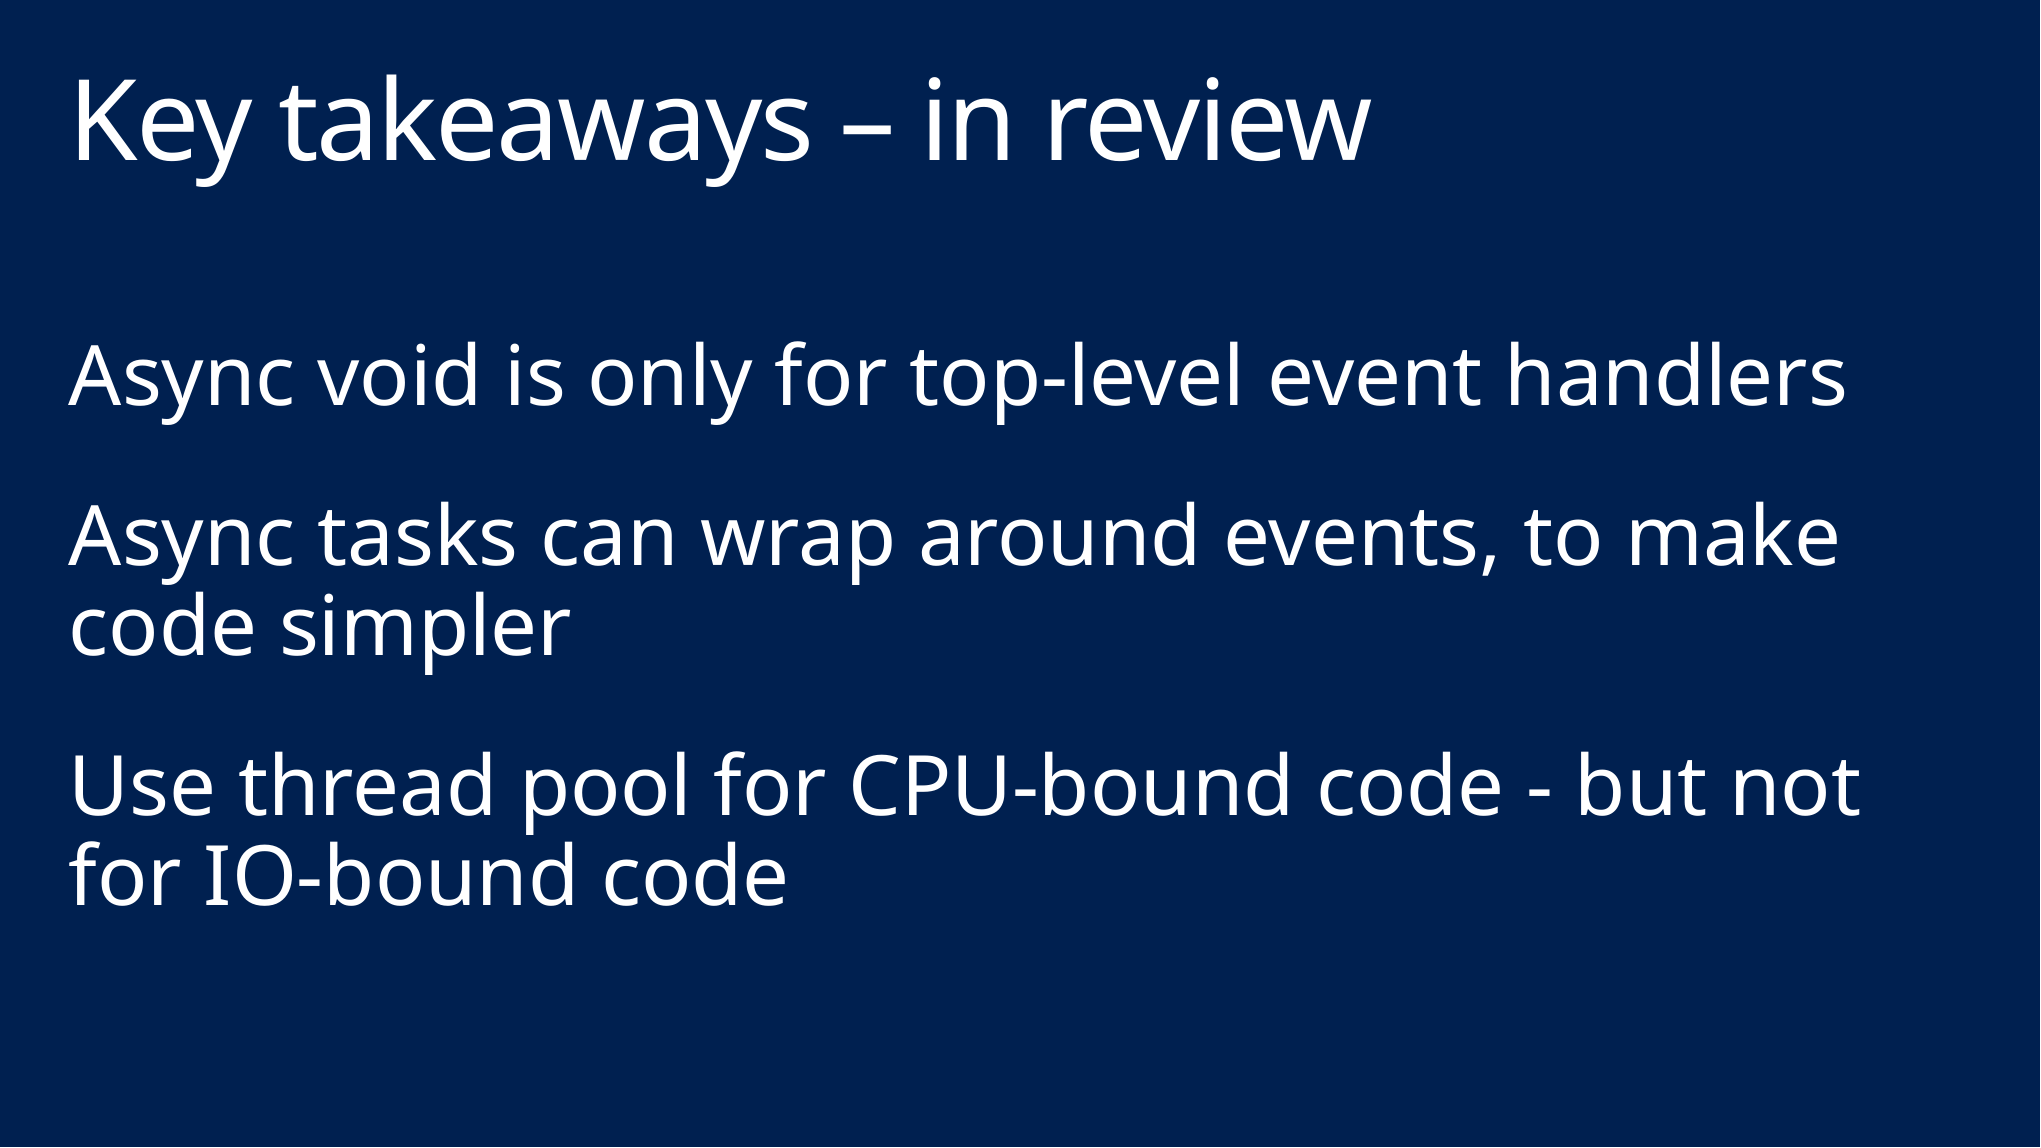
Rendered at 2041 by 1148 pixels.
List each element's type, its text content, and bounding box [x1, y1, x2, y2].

title Key takeaways – in review [45, 48, 1996, 198]
list Async void is only for top-level event handlers Async tasks can wrap around events, to make code simpler Use thread pool for CPU-bound code - but not for IO-bound code [45, 198, 1996, 957]
